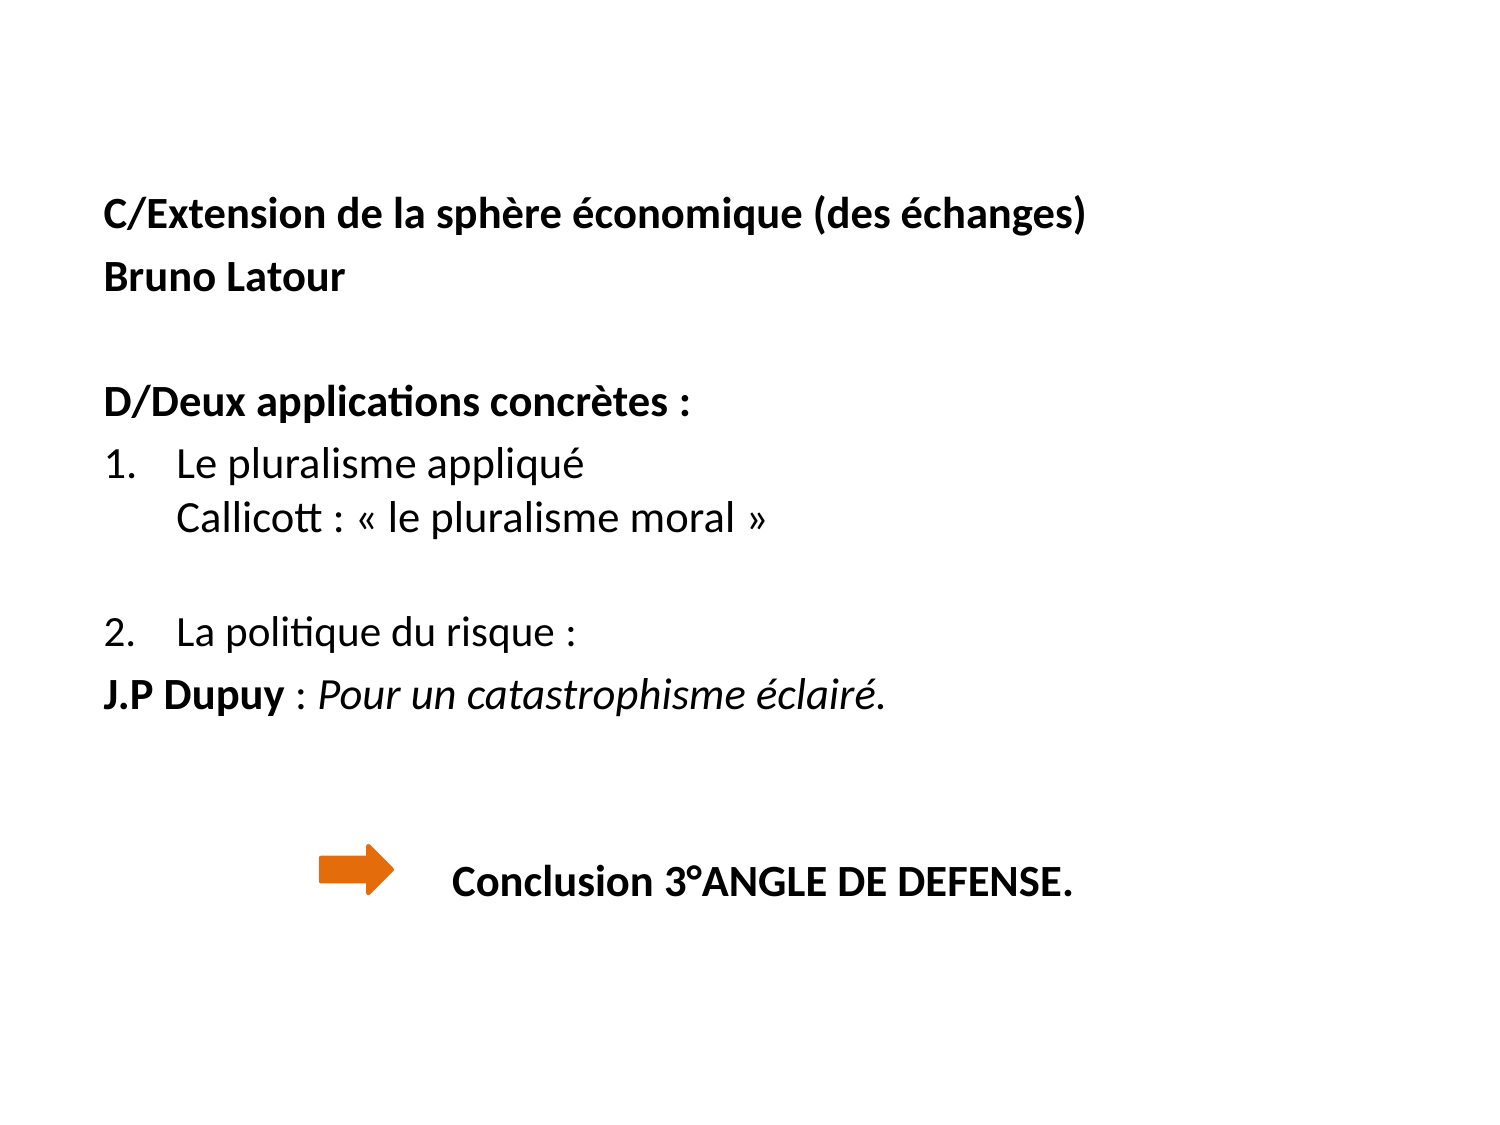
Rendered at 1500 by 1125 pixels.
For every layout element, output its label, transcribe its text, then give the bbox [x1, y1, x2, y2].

text_box [318, 844, 394, 896]
list C/Extension de la sphère économique (des échanges) Bruno Latour D/Deux applications concrètes : Le pluralisme appliqué Callicott : « le pluralisme moral » La politique du risque : J.P Dupuy : Pour un catastrophisme éclairé. Conclusion 3°ANGLE DE DEFENSE. [88, 176, 1439, 920]
